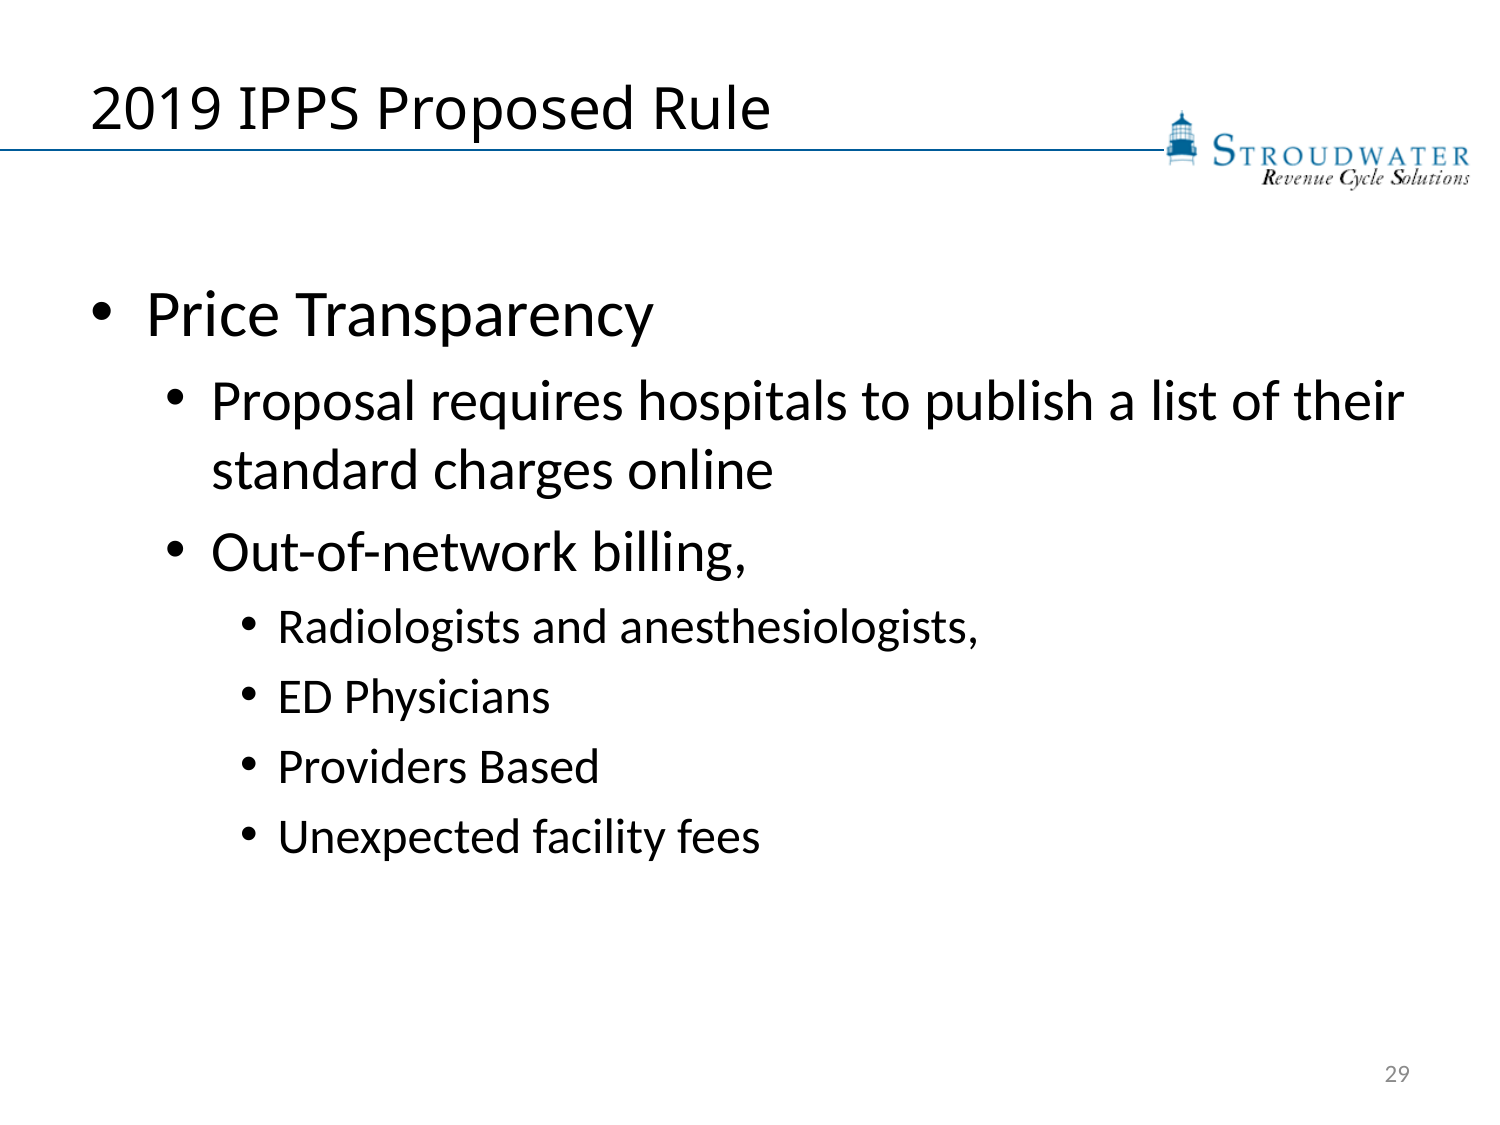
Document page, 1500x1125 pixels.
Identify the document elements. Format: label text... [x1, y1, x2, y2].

title 2019 IPPS Proposed Rule [75, 12, 1425, 200]
picture [1425, 110, 1488, 200]
slide_number 29 [1074, 1042, 1425, 1103]
list Price Transparency Proposal requires hospitals to publish a list of their standard charges online Out-of-network billing, Radiologists and anesthesiologists, ED Physicians Providers Based Unexpected facility fees [75, 262, 1425, 1005]
